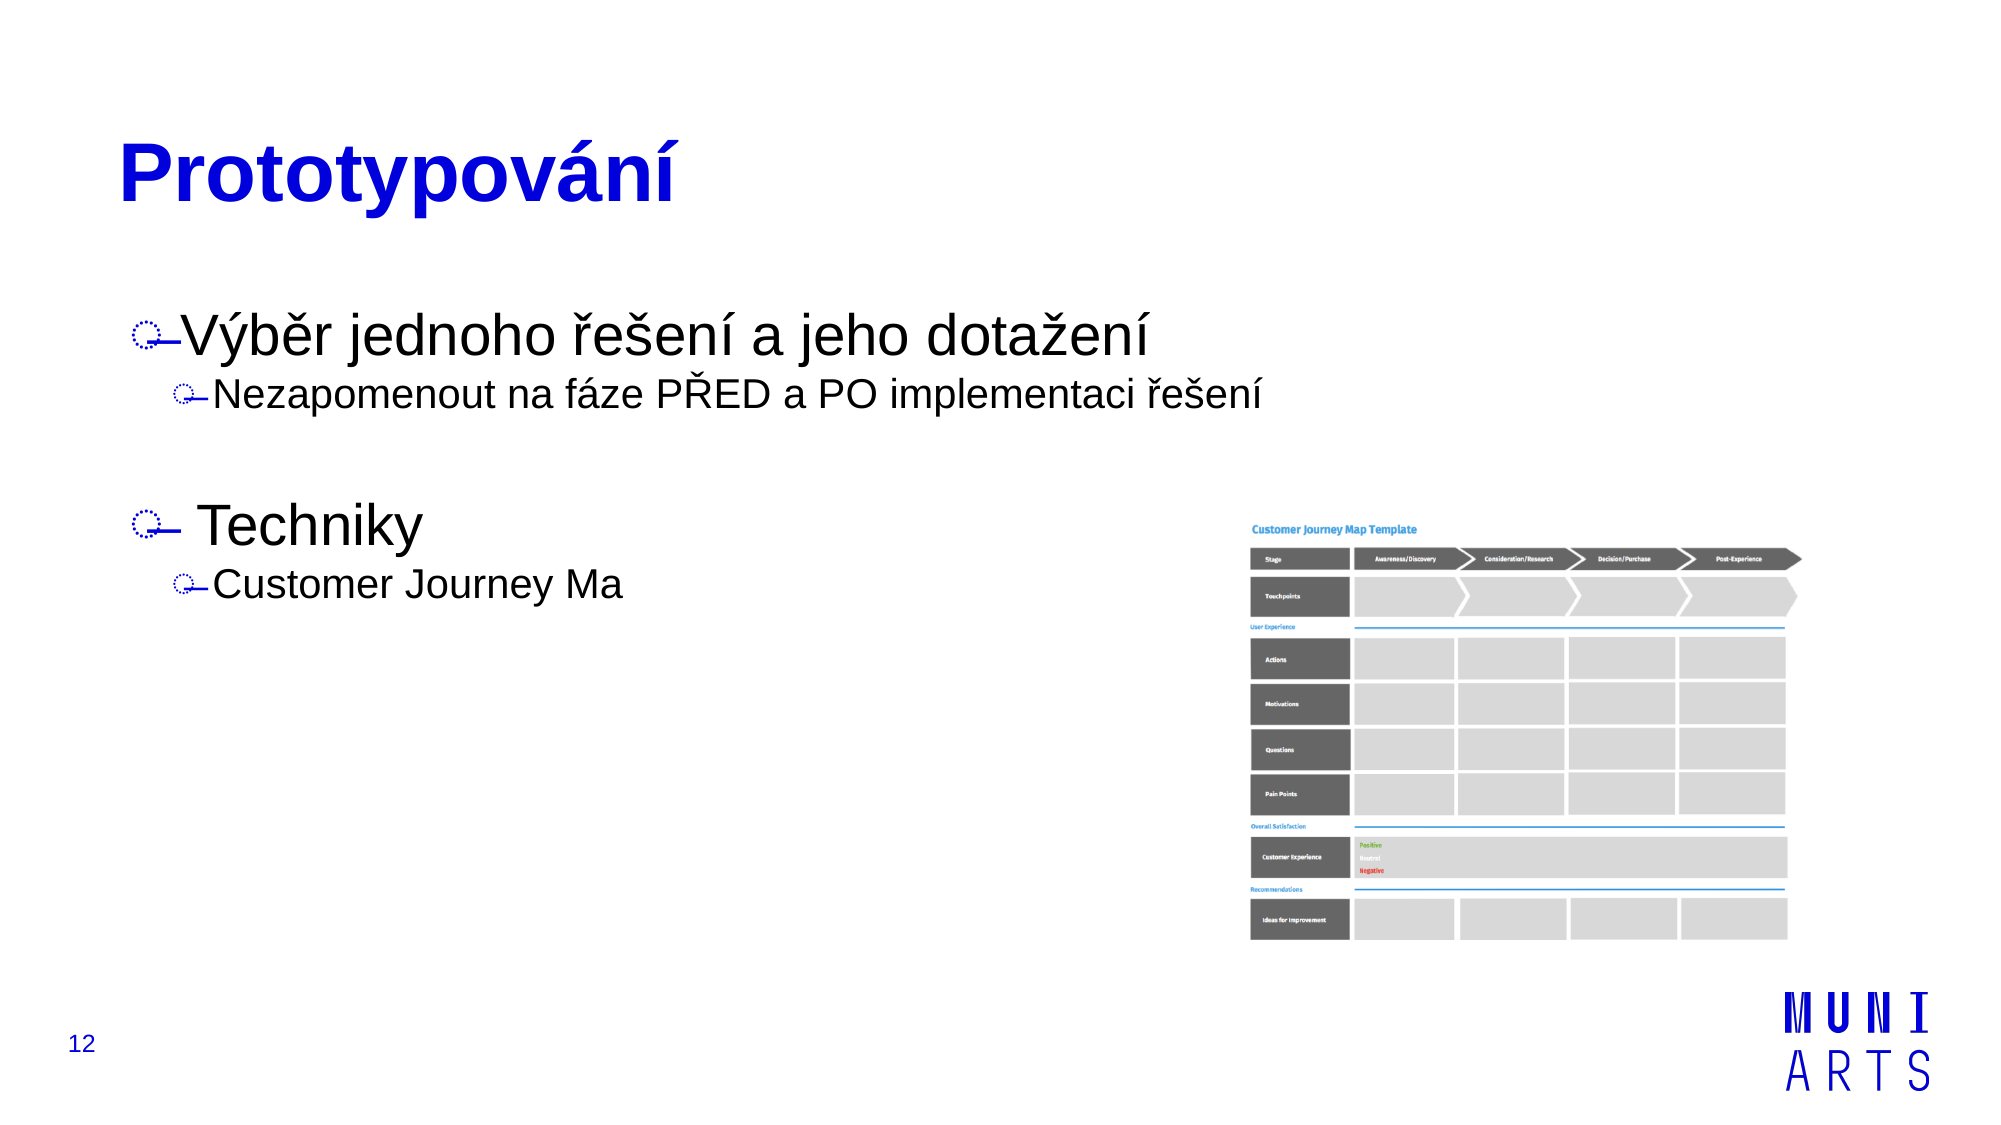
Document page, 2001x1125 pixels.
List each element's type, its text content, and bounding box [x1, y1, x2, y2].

slide_number ‹#› [67, 1021, 110, 1063]
list Výběr jednoho řešení a jeho dotažení Nezapomenout na fáze PŘED a PO implementaci řešení Techniky Customer Journey Ma [118, 277, 1883, 957]
title Prototypování [118, 118, 1883, 193]
picture [1785, 992, 1929, 1091]
picture [1235, 515, 1809, 957]
